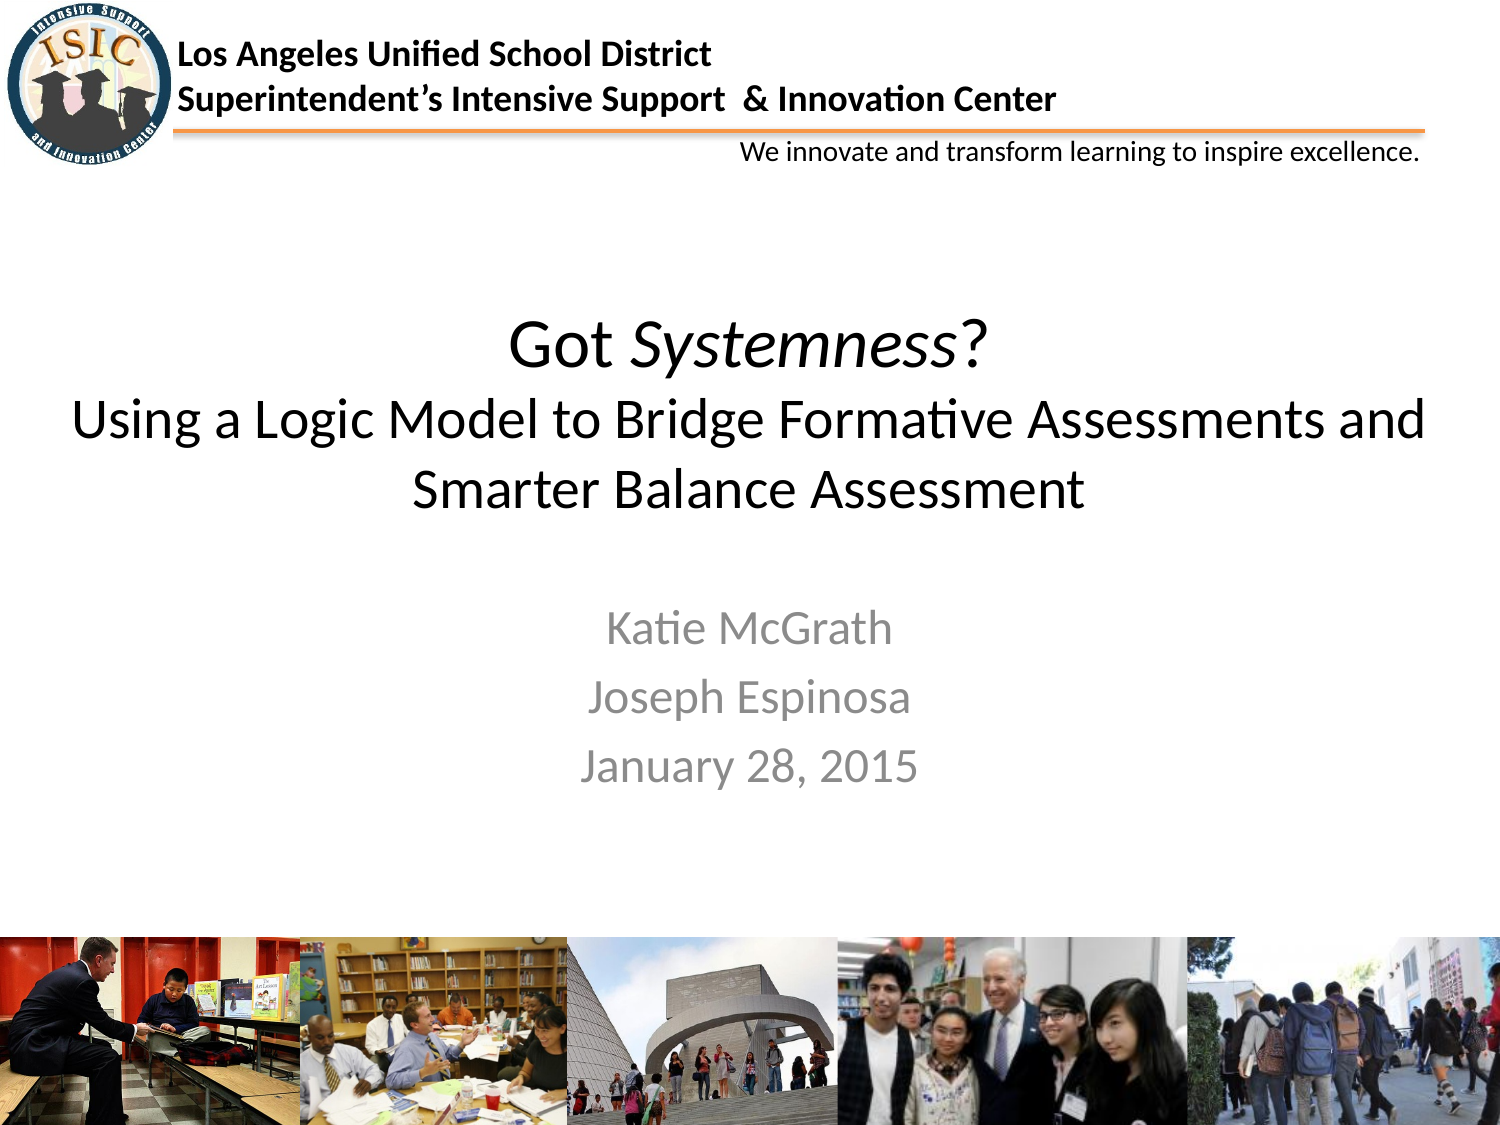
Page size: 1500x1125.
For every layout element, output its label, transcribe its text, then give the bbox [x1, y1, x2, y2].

subtitle Katie McGrath Joseph Espinosa January 28, 2015 [225, 587, 1275, 800]
picture [4, 1, 173, 167]
picture [0, 937, 1500, 1125]
title Got Systemness? Using a Logic Model to Bridge Formative Assessments and Smarter Balance Assessment [50, 287, 1450, 529]
